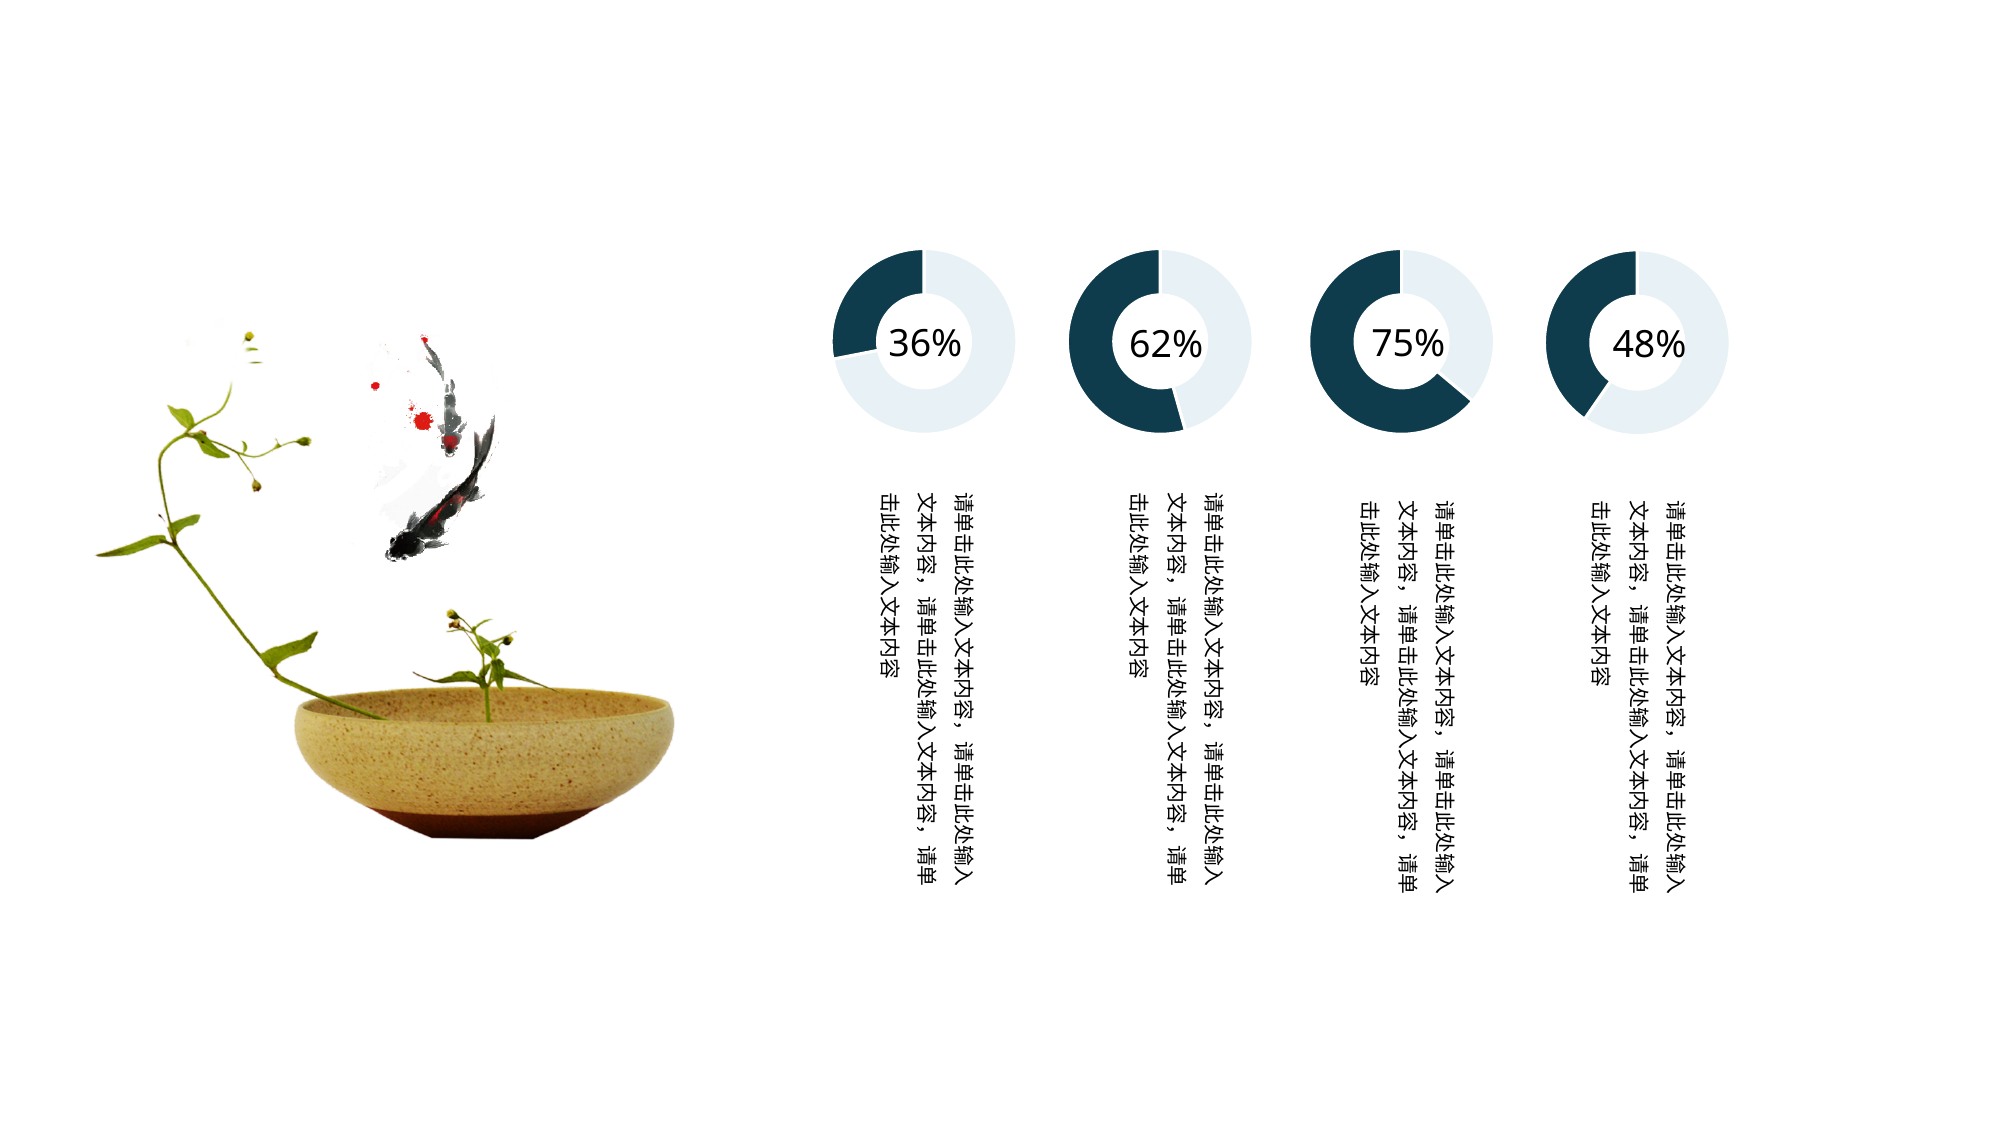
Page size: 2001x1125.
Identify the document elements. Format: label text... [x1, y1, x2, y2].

chart [779, 244, 1782, 440]
text_box 请单击此处输入文本内容，请单击此处输入文本内容，请单击此处输入文本内容，请单击此处输入文本内容 [1334, 485, 1479, 919]
text_box 请单击此处输入文本内容，请单击此处输入文本内容，请单击此处输入文本内容，请单击此处输入文本内容 [853, 477, 998, 911]
text_box 请单击此处输入文本内容，请单击此处输入文本内容，请单击此处输入文本内容，请单击此处输入文本内容 [1103, 477, 1248, 911]
text_box 请单击此处输入文本内容，请单击此处输入文本内容，请单击此处输入文本内容，请单击此处输入文本内容 [1565, 485, 1710, 919]
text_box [75, 316, 752, 883]
